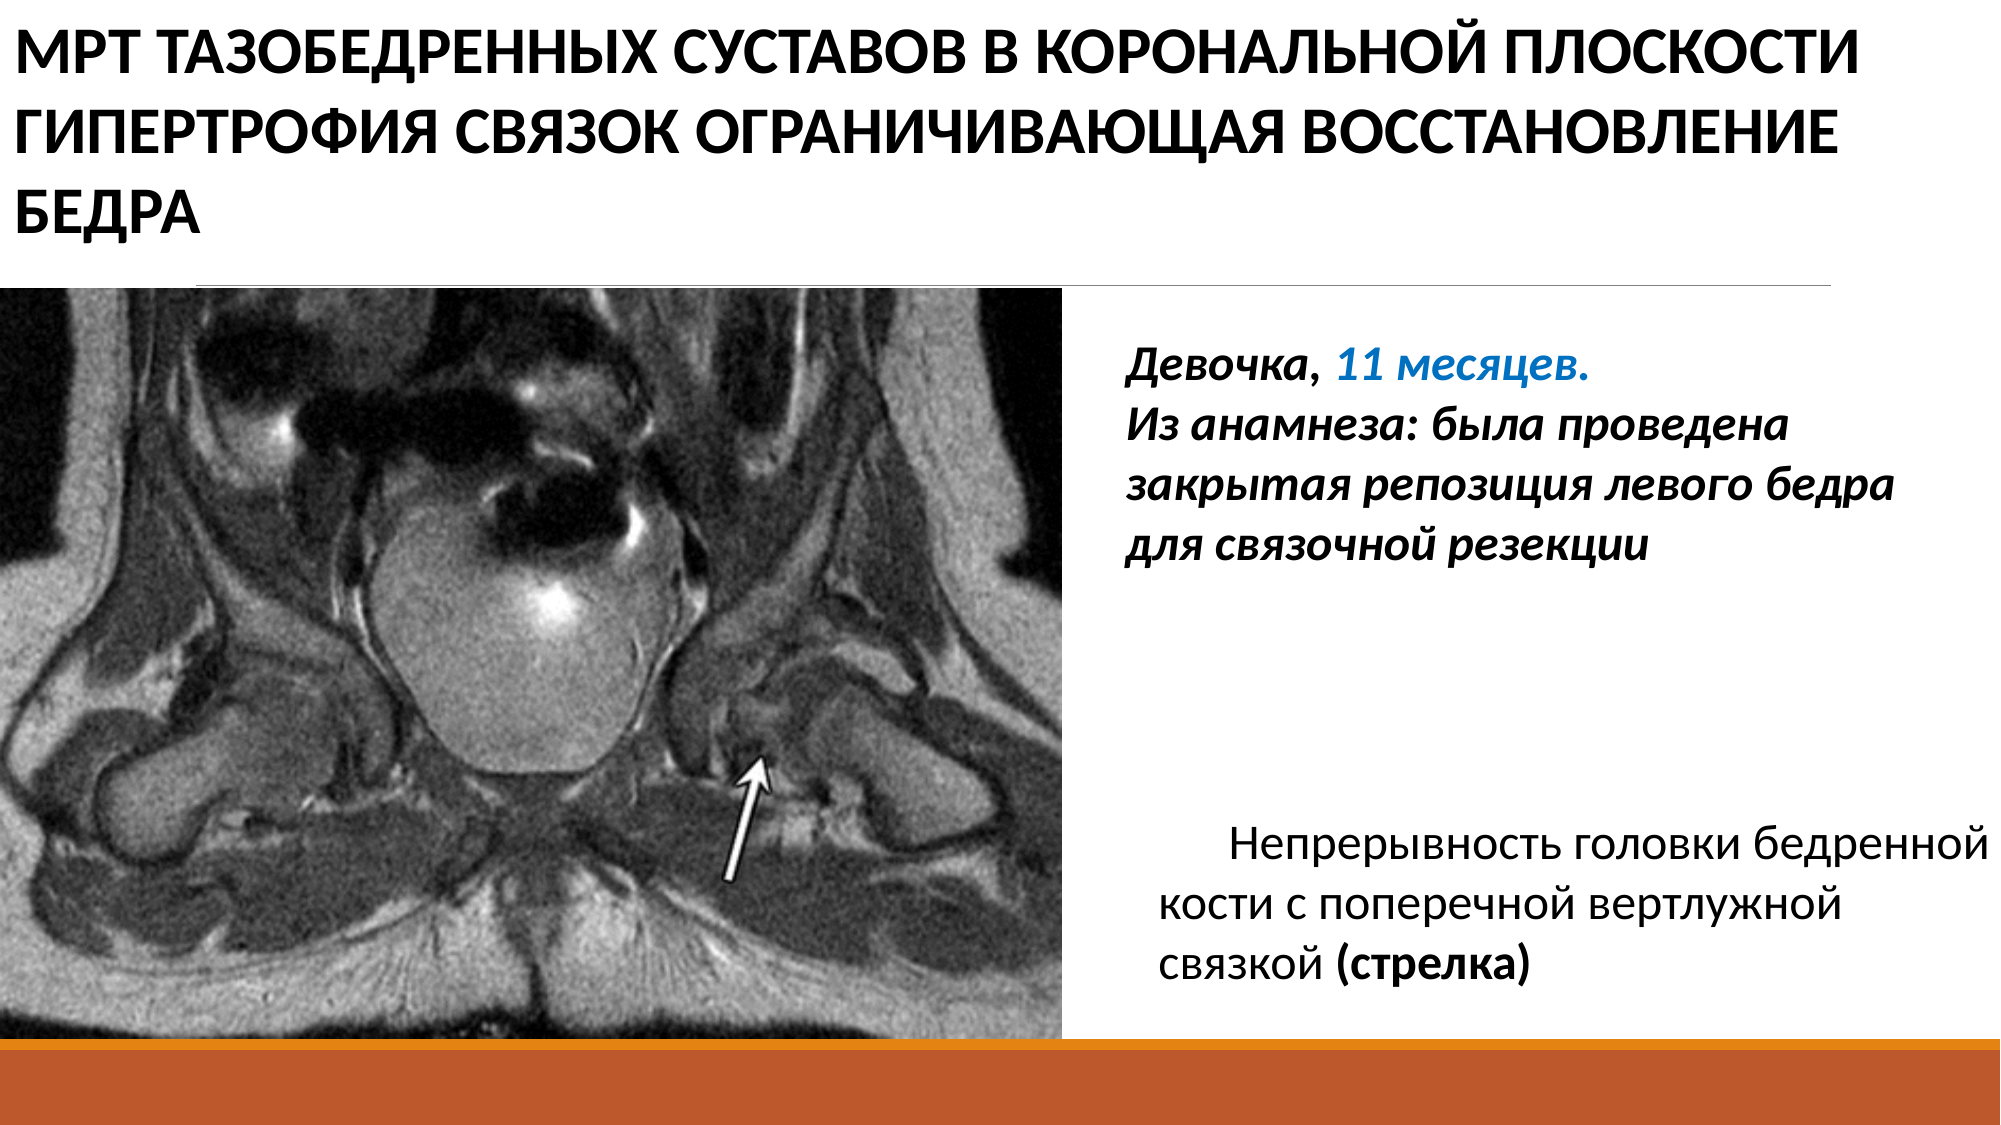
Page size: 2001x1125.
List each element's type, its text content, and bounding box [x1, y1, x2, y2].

text_box Девочка, 11 месяцев. Из анамнеза: была проведена закрытая репозиция левого бедра для связочной резекции [1110, 323, 1968, 624]
list Непрерывность головки бедренной кости с поперечной вертлужной связкой (стрелка) [1099, 801, 2000, 1041]
text_box МРТ ТАЗОБЕДРЕННЫХ СУСТАВОВ В КОРОНАЛЬНОЙ ПЛОСКОСТИ ГИПЕРТРОФИЯ СВЯЗОК ОГРАНИЧИВАЮЩАЯ ВОССТАНОВЛЕНИЕ БЕДРА [0, 0, 2000, 255]
picture [0, 287, 1063, 1040]
